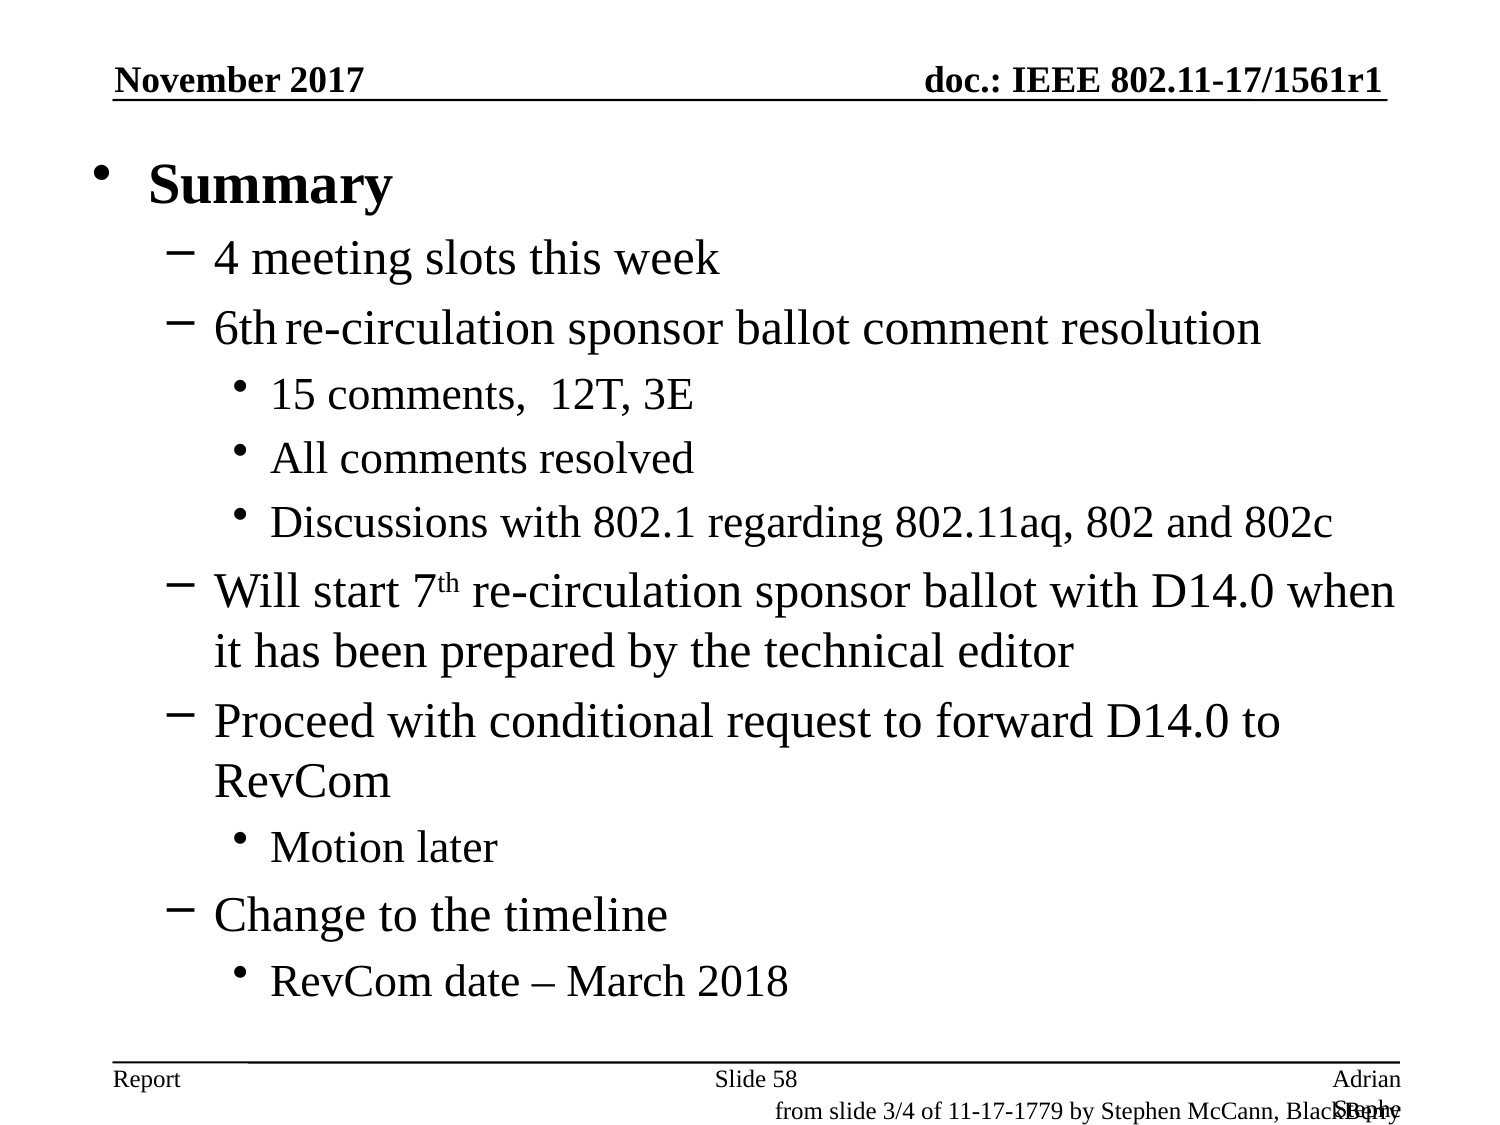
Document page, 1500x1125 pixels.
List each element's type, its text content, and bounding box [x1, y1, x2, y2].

footer Adrian Stephens, Intel Corporation [1324, 1071, 1402, 1087]
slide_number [114, 54, 374, 101]
slide_number Slide 58 [711, 1061, 801, 1093]
text_box from slide 3/4 of 11-17-1779 by Stephen McCann, BlackBerry [343, 1087, 1417, 1125]
list Summary 4 meeting slots this week 6th re-circulation sponsor ballot comment resolution 15 comments, 12T, 3E All comments resolved Discussions with 802.1 regarding 802.11aq, 802 and 802c Will start 7th re-circulation sponsor ballot with D14.0 when it has been prepared by the technical editor Proceed with conditional request to forward D14.0 to RevCom Motion later Change to the timeline RevCom date – March 2018 [76, 137, 1415, 1071]
